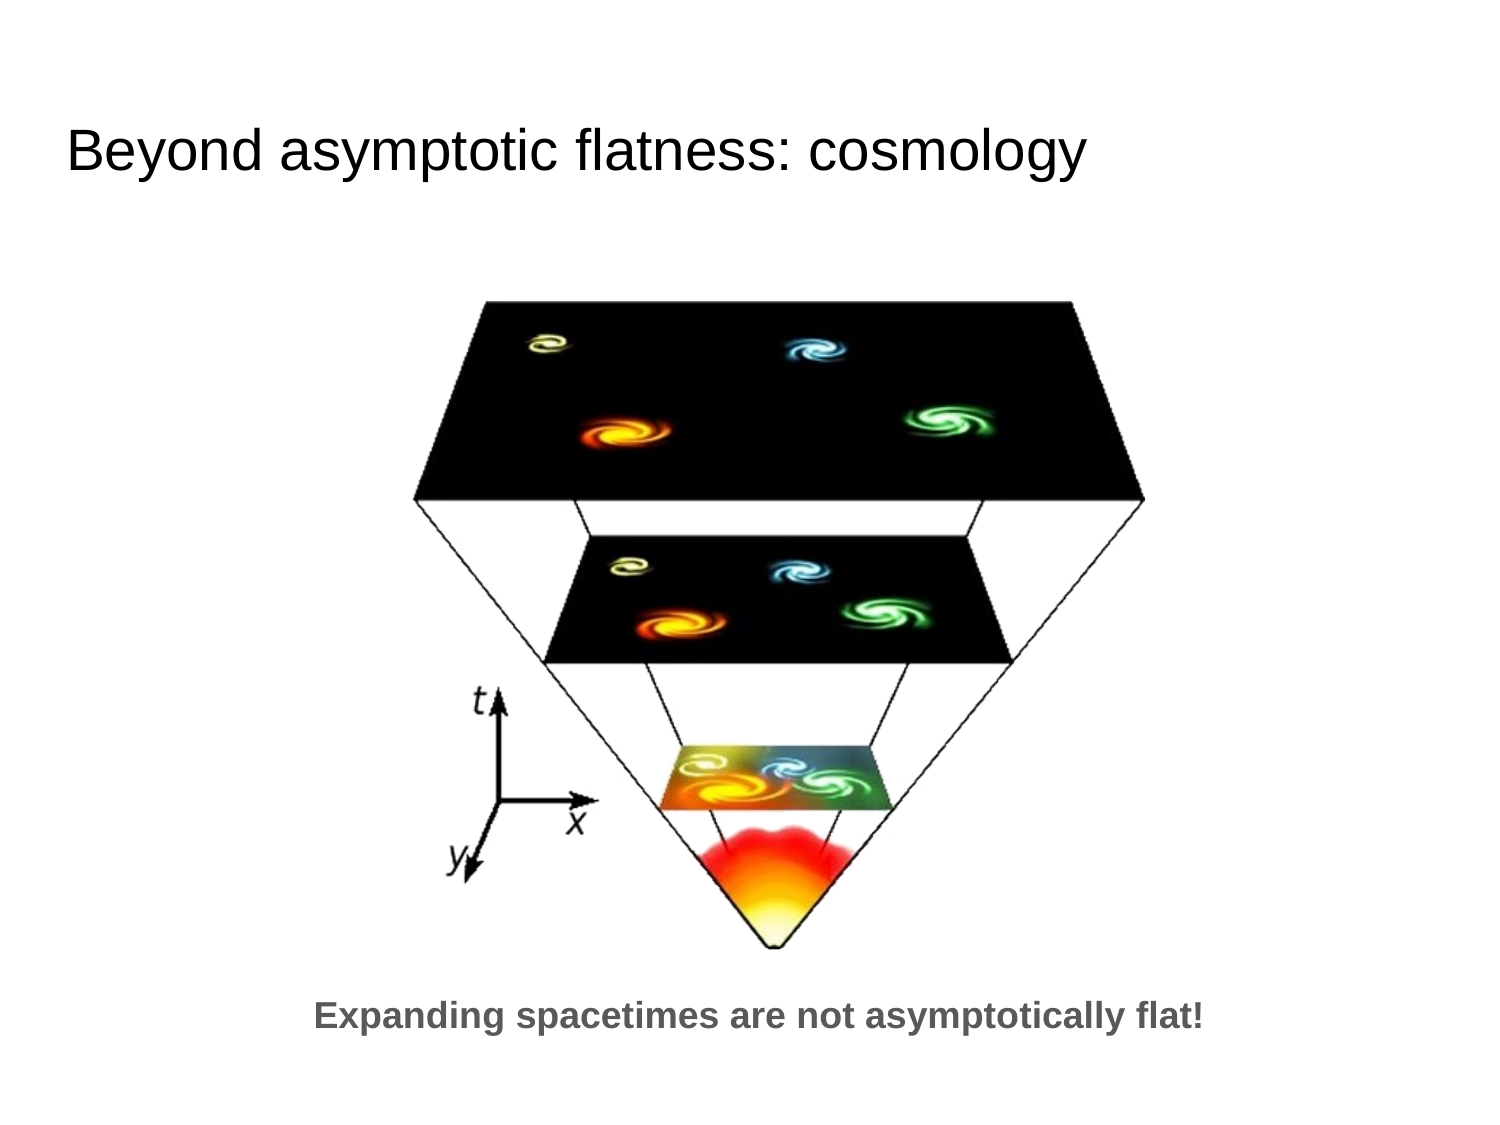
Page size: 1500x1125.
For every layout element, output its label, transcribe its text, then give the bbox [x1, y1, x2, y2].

list Expanding spacetimes are not asymptotically flat! [51, 252, 1449, 1065]
picture [400, 291, 1157, 960]
title Beyond asymptotic flatness: cosmology [51, 97, 1449, 223]
